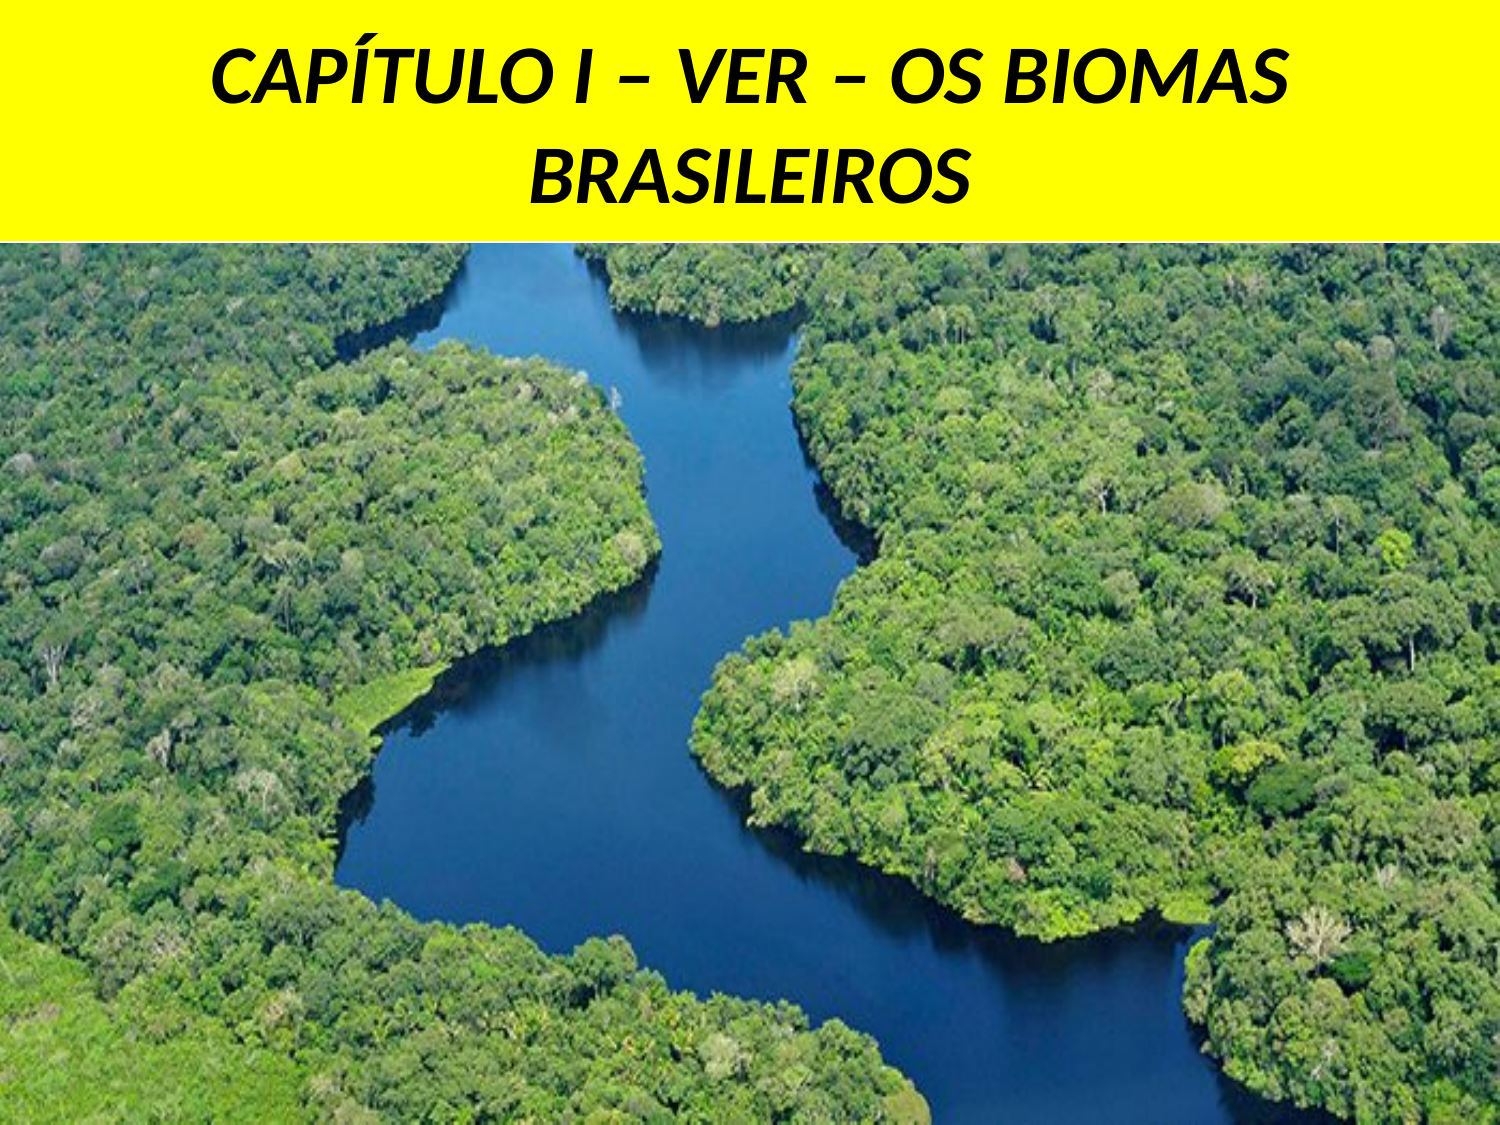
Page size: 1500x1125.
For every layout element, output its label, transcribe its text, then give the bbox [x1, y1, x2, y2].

picture [0, 243, 1500, 1125]
title CAPÍTULO I – VER – OS BIOMAS BRASILEIROS [0, 0, 1500, 242]
